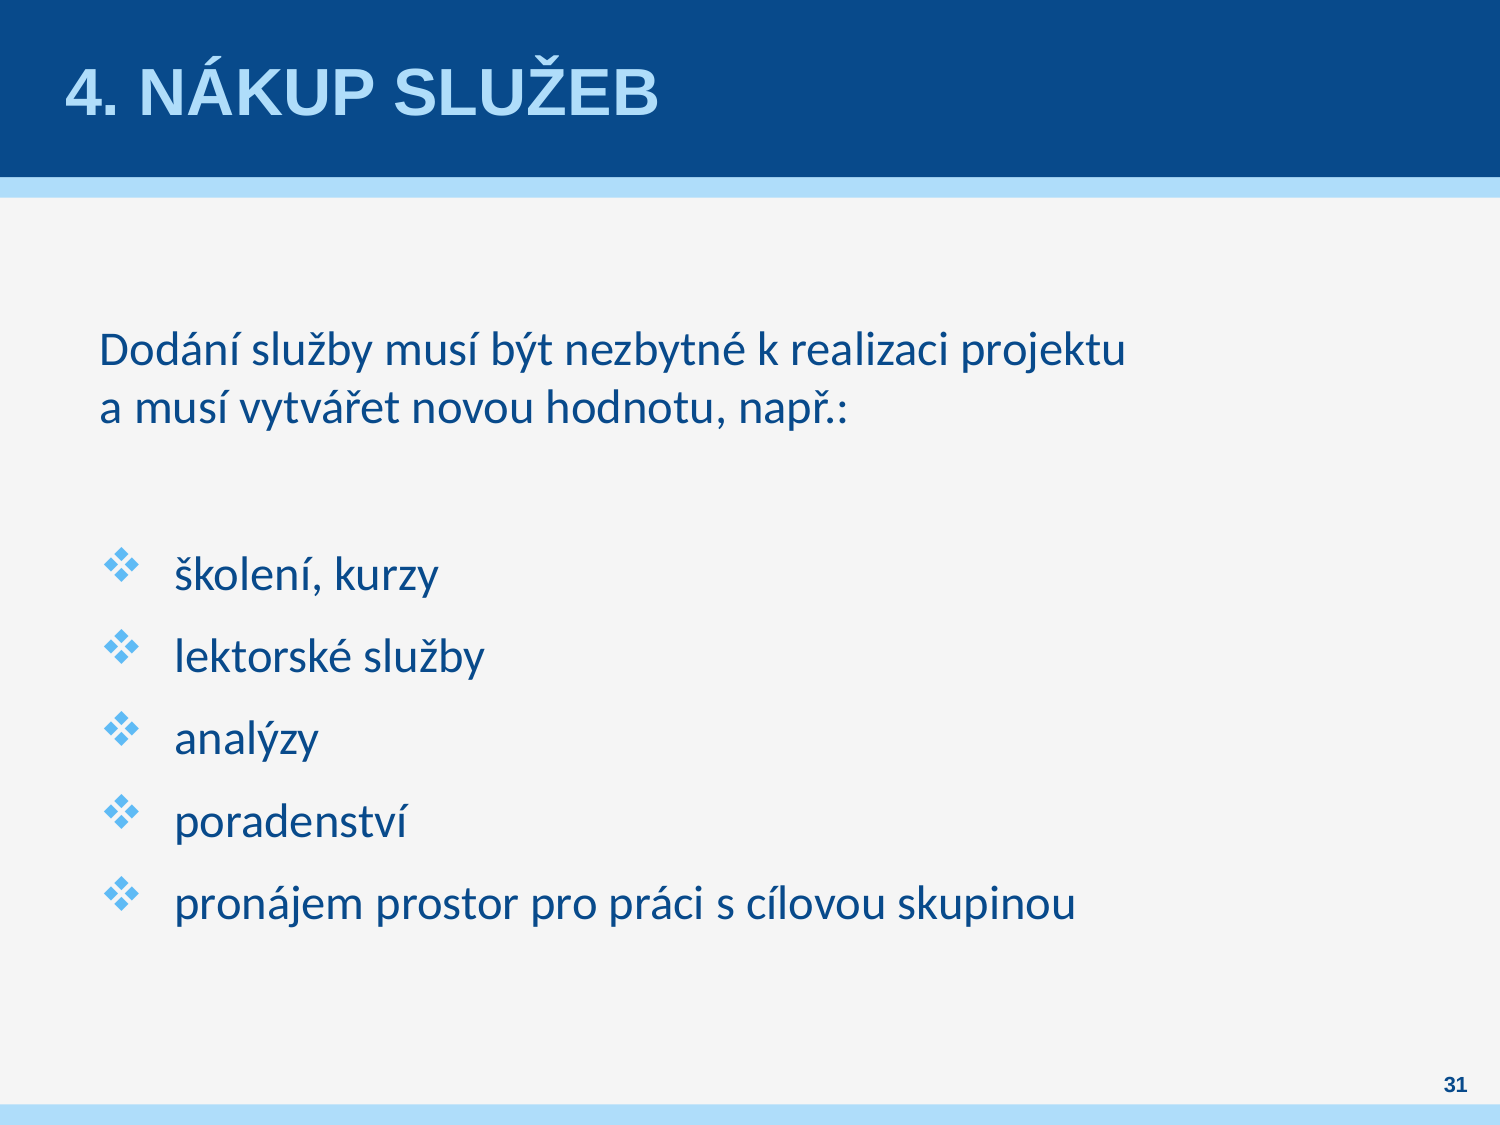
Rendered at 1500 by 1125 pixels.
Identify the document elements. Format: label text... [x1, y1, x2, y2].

title 4. Nákup služeb [59, 0, 1441, 178]
list Dodání služby musí být nezbytné k realizaci projektu a musí vytvářet novou hodnotu, např.: školení, kurzy lektorské služby analýzy poradenství pronájem prostor pro práci s cílovou skupinou [99, 316, 1142, 991]
slide_number 31 [1417, 1068, 1495, 1099]
